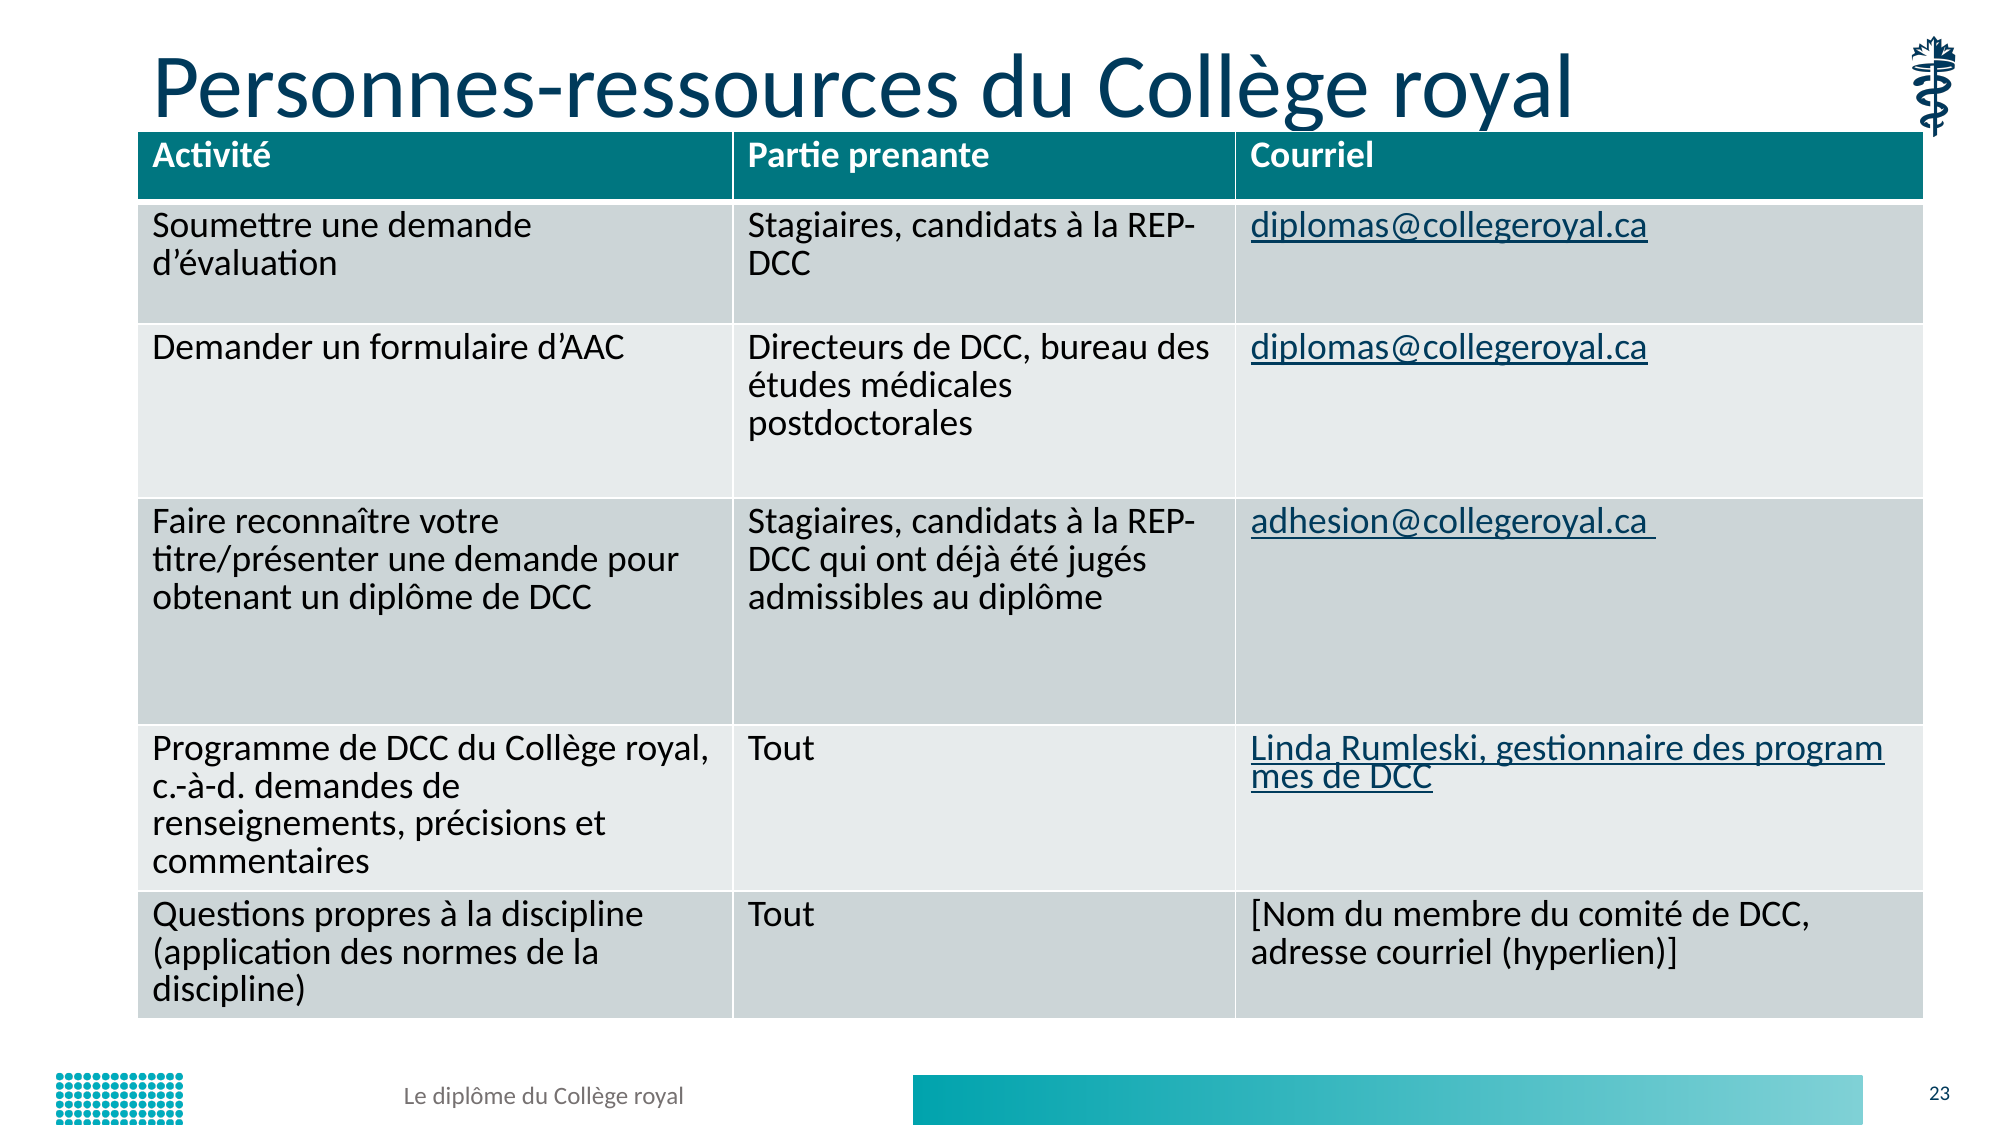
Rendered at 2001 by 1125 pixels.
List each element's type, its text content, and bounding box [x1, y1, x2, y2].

table_cell Directeurs de DCC, bureau des études médicales postdoctorales [734, 325, 1235, 497]
table_cell Soumettre une demande d’évaluation [138, 205, 732, 323]
slide_number 23 [1862, 1071, 1966, 1124]
table_cell Stagiaires, candidats à la REP-DCC qui ont déjà été jugés admissibles au diplôme [734, 499, 1235, 724]
table_cell Demander un formulaire d’AAC [138, 325, 732, 497]
picture [1899, 24, 1968, 149]
table_header Activité [138, 132, 732, 199]
table_header Partie prenante [734, 132, 1235, 199]
table_cell Stagiaires, candidats à la REP-DCC [734, 205, 1235, 323]
table_header Courriel [1236, 132, 1923, 199]
table_cell Linda Rumleski, gestionnaire des programmes de DCC [1236, 726, 1923, 890]
title Personnes-ressources du Collège royal [137, 0, 1863, 131]
table_cell diplomas@collegeroyal.ca [1236, 205, 1923, 323]
table_cell Programme de DCC du Collège royal, c.-à-d. demandes de renseignements, précisions et commentaires [138, 726, 732, 890]
table_cell Tout [734, 726, 1235, 890]
table_cell Questions propres à la discipline (application des normes de la discipline) [138, 892, 732, 1018]
picture [52, 1071, 186, 1125]
table_cell adhesion@collegeroyal.ca [1236, 499, 1923, 724]
footer Le diplôme du Collège royal [211, 1071, 877, 1124]
table_cell Faire reconnaître votre titre/présenter une demande pour obtenant un diplôme de DCC [138, 499, 732, 724]
table_cell [Nom du membre du comité de DCC, adresse courriel (hyperlien)] [1236, 892, 1923, 1018]
table_cell diplomas@collegeroyal.ca [1236, 325, 1923, 497]
table_cell Tout [734, 892, 1235, 1018]
